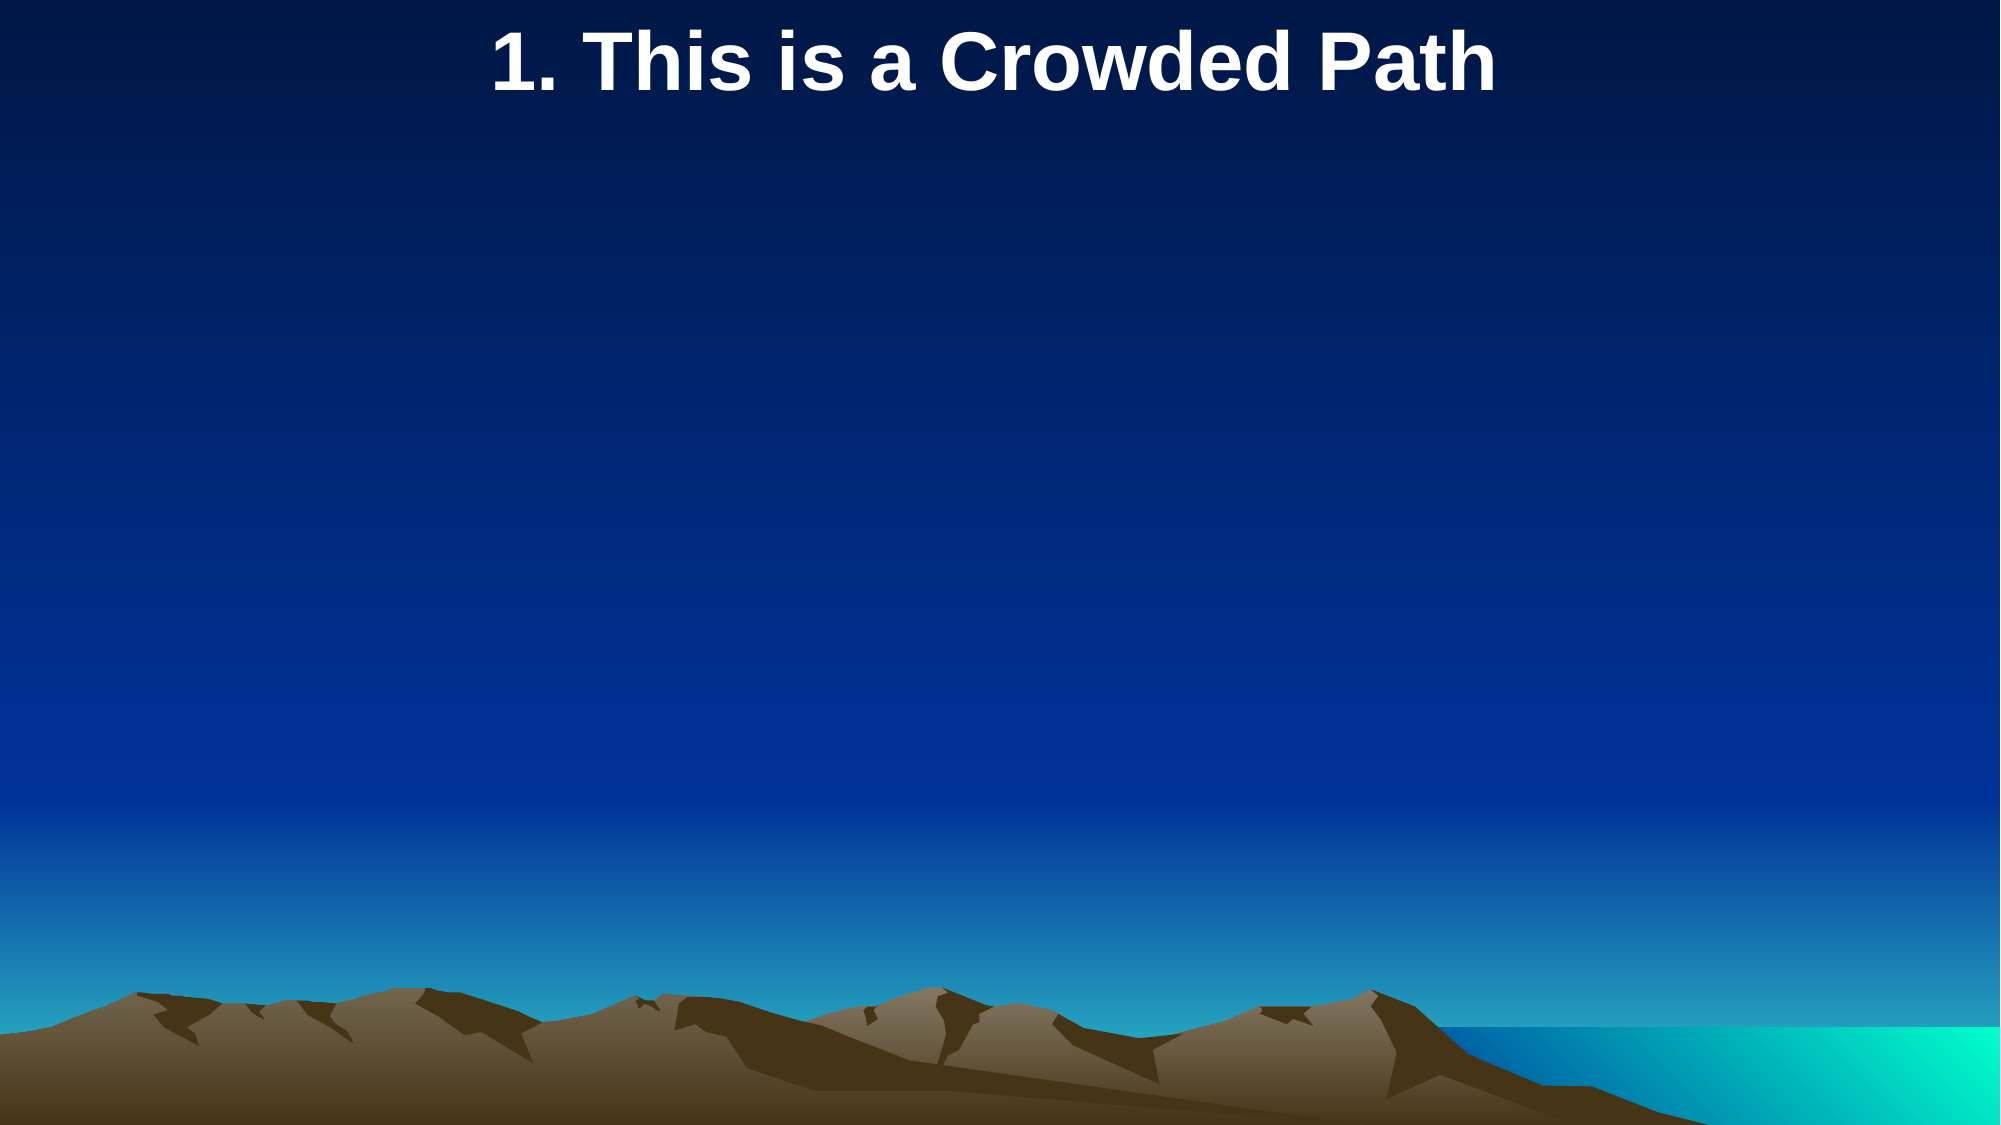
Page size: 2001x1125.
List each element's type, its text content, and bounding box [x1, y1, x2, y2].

text_box 1. This is a Crowded Path [12, 0, 2000, 915]
